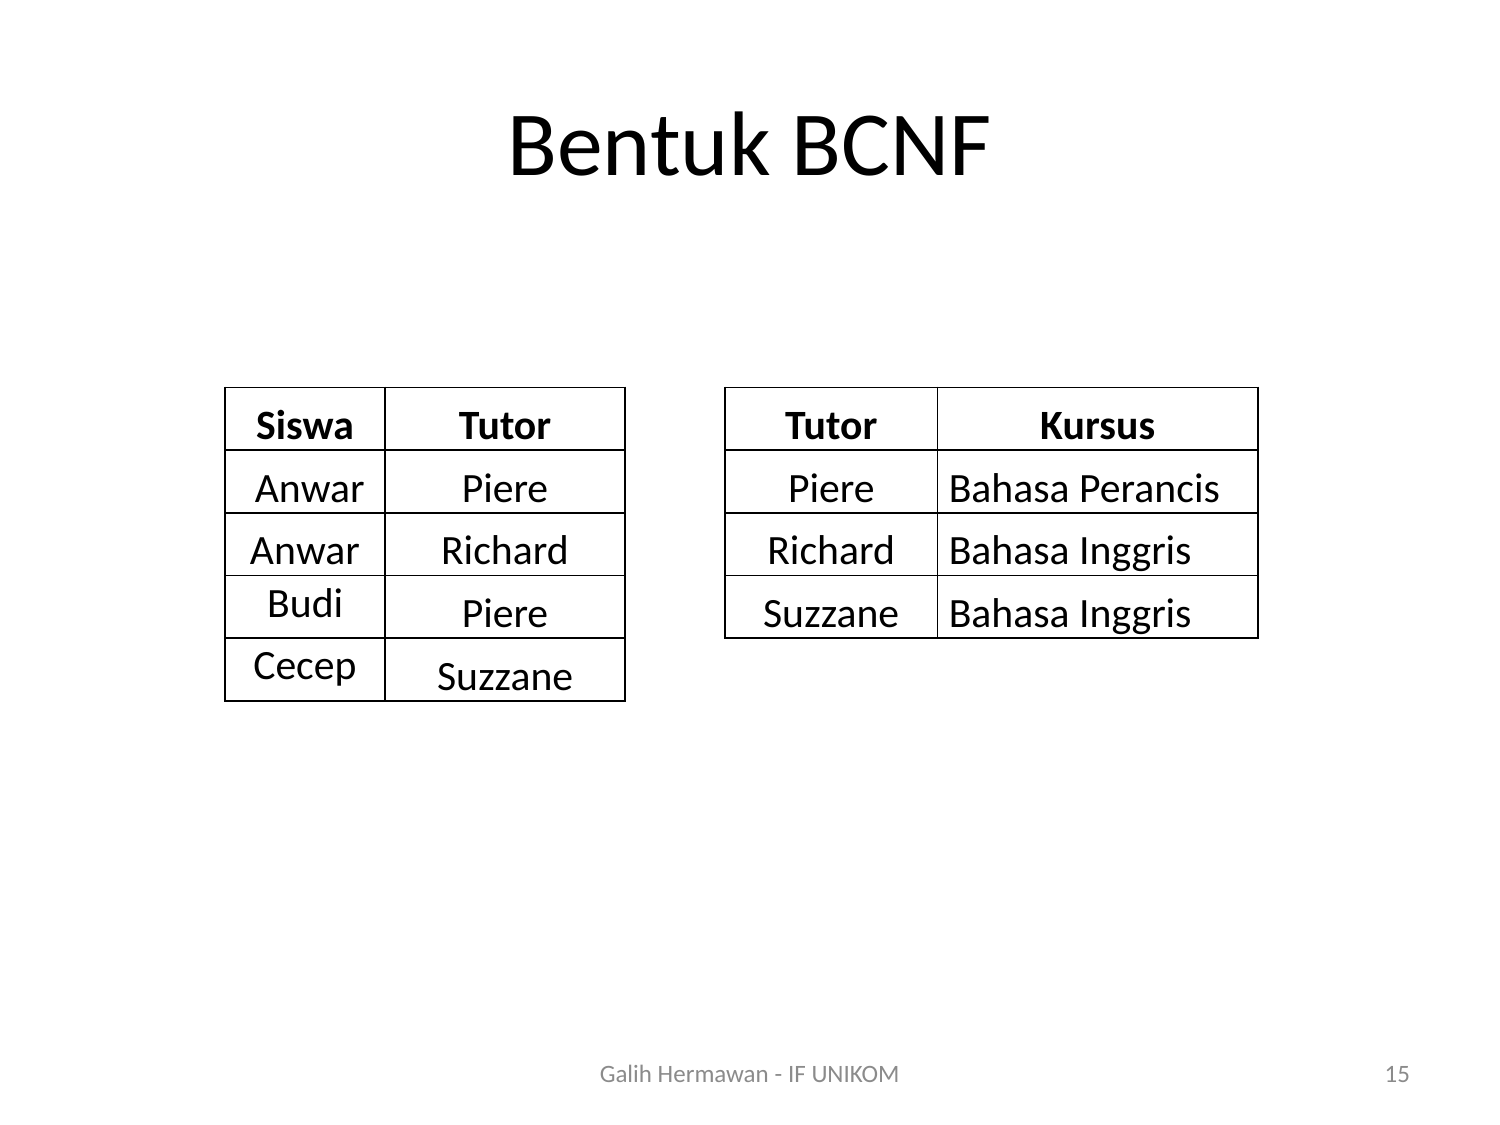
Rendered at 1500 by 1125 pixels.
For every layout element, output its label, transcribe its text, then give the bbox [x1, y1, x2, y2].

table_cell Suzzane [726, 576, 937, 637]
table_header Kursus [938, 388, 1257, 449]
table_cell Richard [726, 514, 937, 575]
table_cell Bahasa Inggris [938, 514, 1257, 575]
table_cell Suzzane [386, 639, 624, 700]
table_cell Bahasa Inggris [938, 576, 1257, 637]
table_cell Bahasa Perancis [938, 451, 1257, 512]
table_cell Piere [386, 451, 624, 512]
title Bentuk BCNF [75, 45, 1425, 233]
table_cell Piere [386, 576, 624, 637]
slide_number 15 [1074, 1042, 1425, 1103]
table_cell Anwar [226, 514, 384, 575]
table_cell Richard [386, 514, 624, 575]
footer Galih Hermawan - IF UNIKOM [512, 1042, 988, 1103]
table_cell Anwar [226, 451, 384, 512]
table_cell Budi [226, 576, 384, 637]
table_cell Piere [726, 451, 937, 512]
table_cell Cecep [226, 639, 384, 700]
table_header Tutor [726, 388, 937, 449]
table_header Siswa [226, 388, 384, 449]
table_header Tutor [386, 388, 624, 449]
